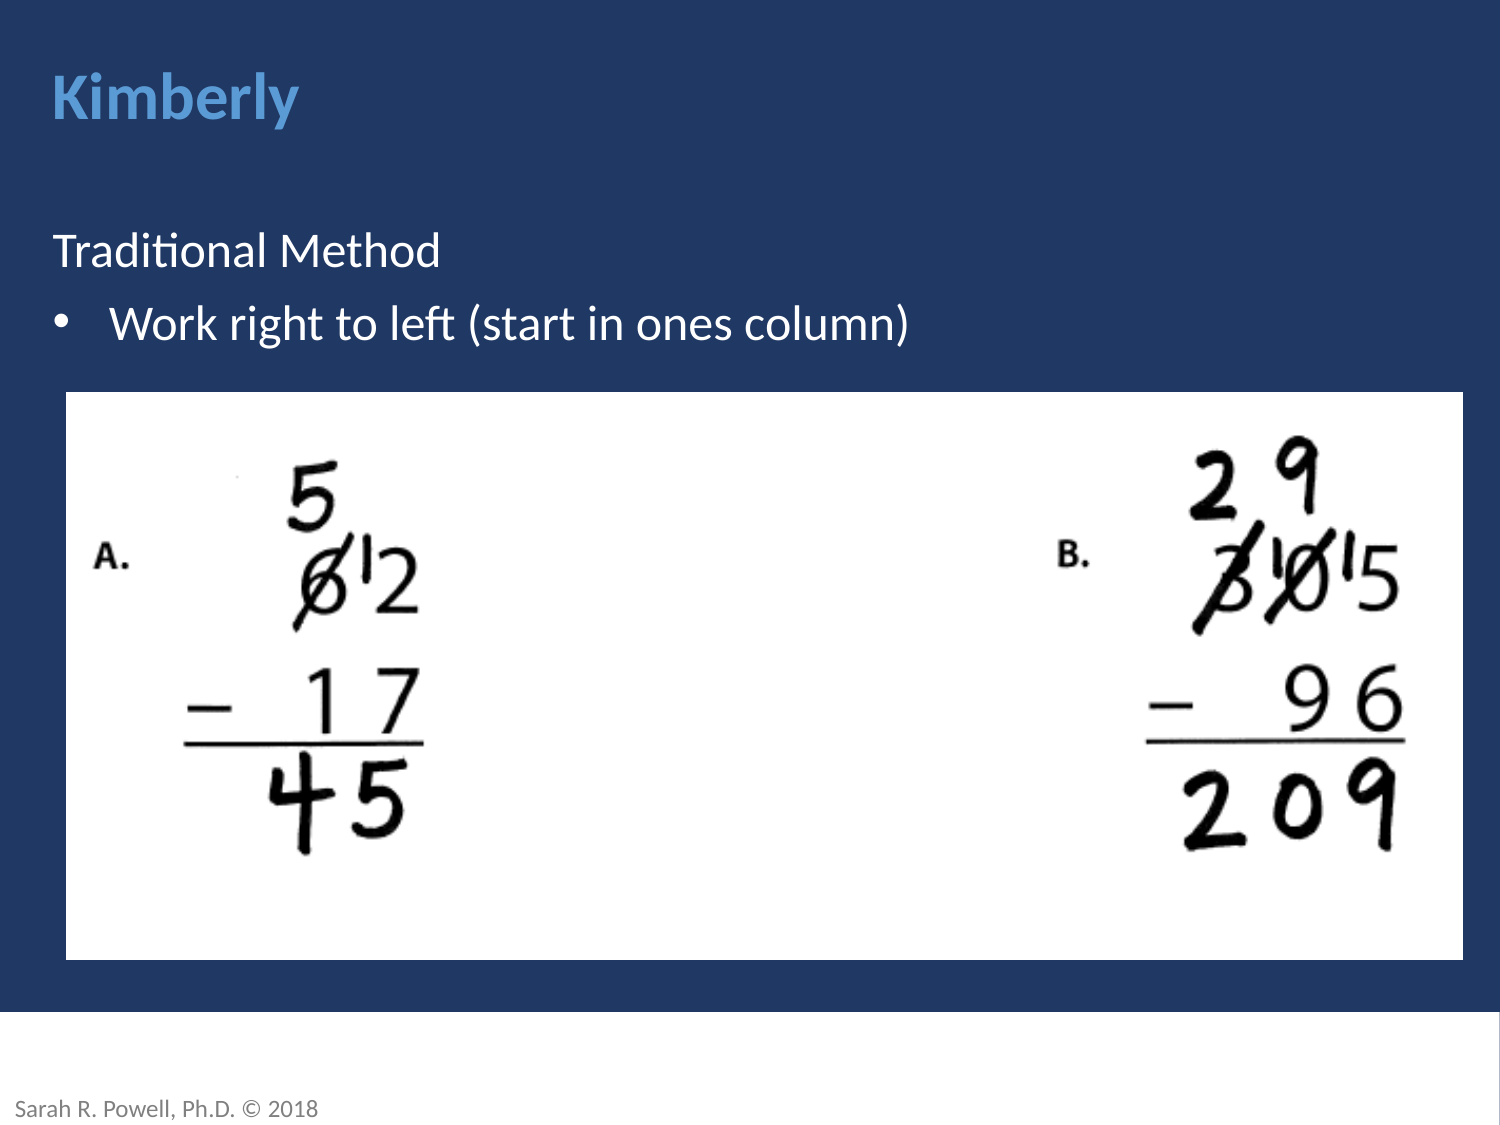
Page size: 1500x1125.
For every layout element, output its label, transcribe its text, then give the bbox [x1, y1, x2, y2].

title Kimberly [37, 37, 1463, 158]
picture [66, 392, 1463, 960]
list Traditional Method Work right to left (start in ones column) [37, 204, 1463, 999]
